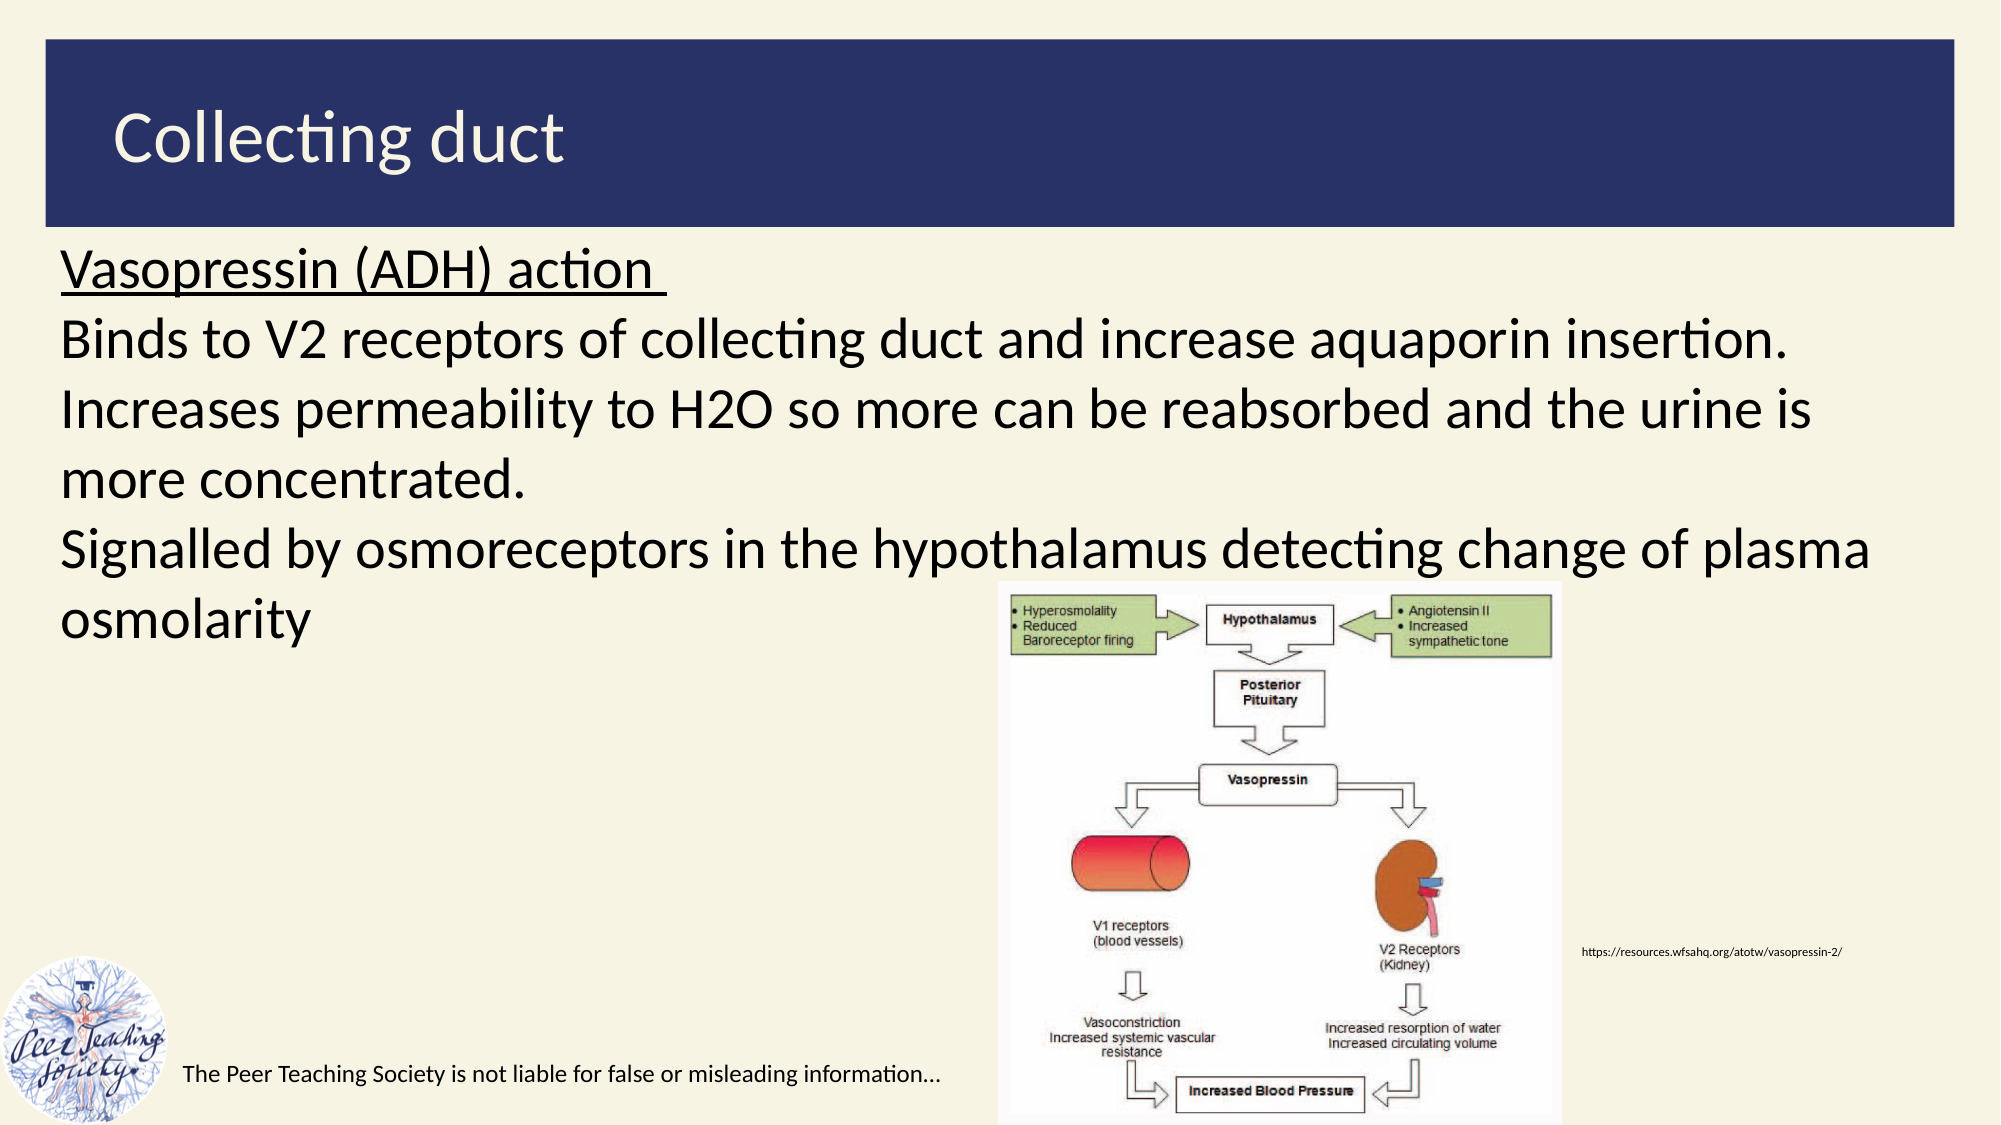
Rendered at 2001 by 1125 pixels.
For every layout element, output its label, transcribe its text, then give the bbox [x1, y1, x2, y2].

picture [0, 956, 168, 1125]
text_box The Peer Teaching Society is not liable for false or misleading information… [173, 1050, 993, 1096]
text_box Vasopressin (ADH) action Binds to V2 receptors of collecting duct and increase aquaporin insertion. Increases permeability to H2O so more can be reabsorbed and the urine is more concentrated. Signalled by osmoreceptors in the hypothalamus detecting change of plasma osmolarity [45, 215, 1910, 637]
text_box Collecting duct [98, 79, 1204, 185]
text_box https://resources.wfsahq.org/atotw/vasopressin-2/ [1568, 928, 1910, 1051]
picture [998, 581, 1562, 1125]
text_box [45, 39, 1955, 227]
